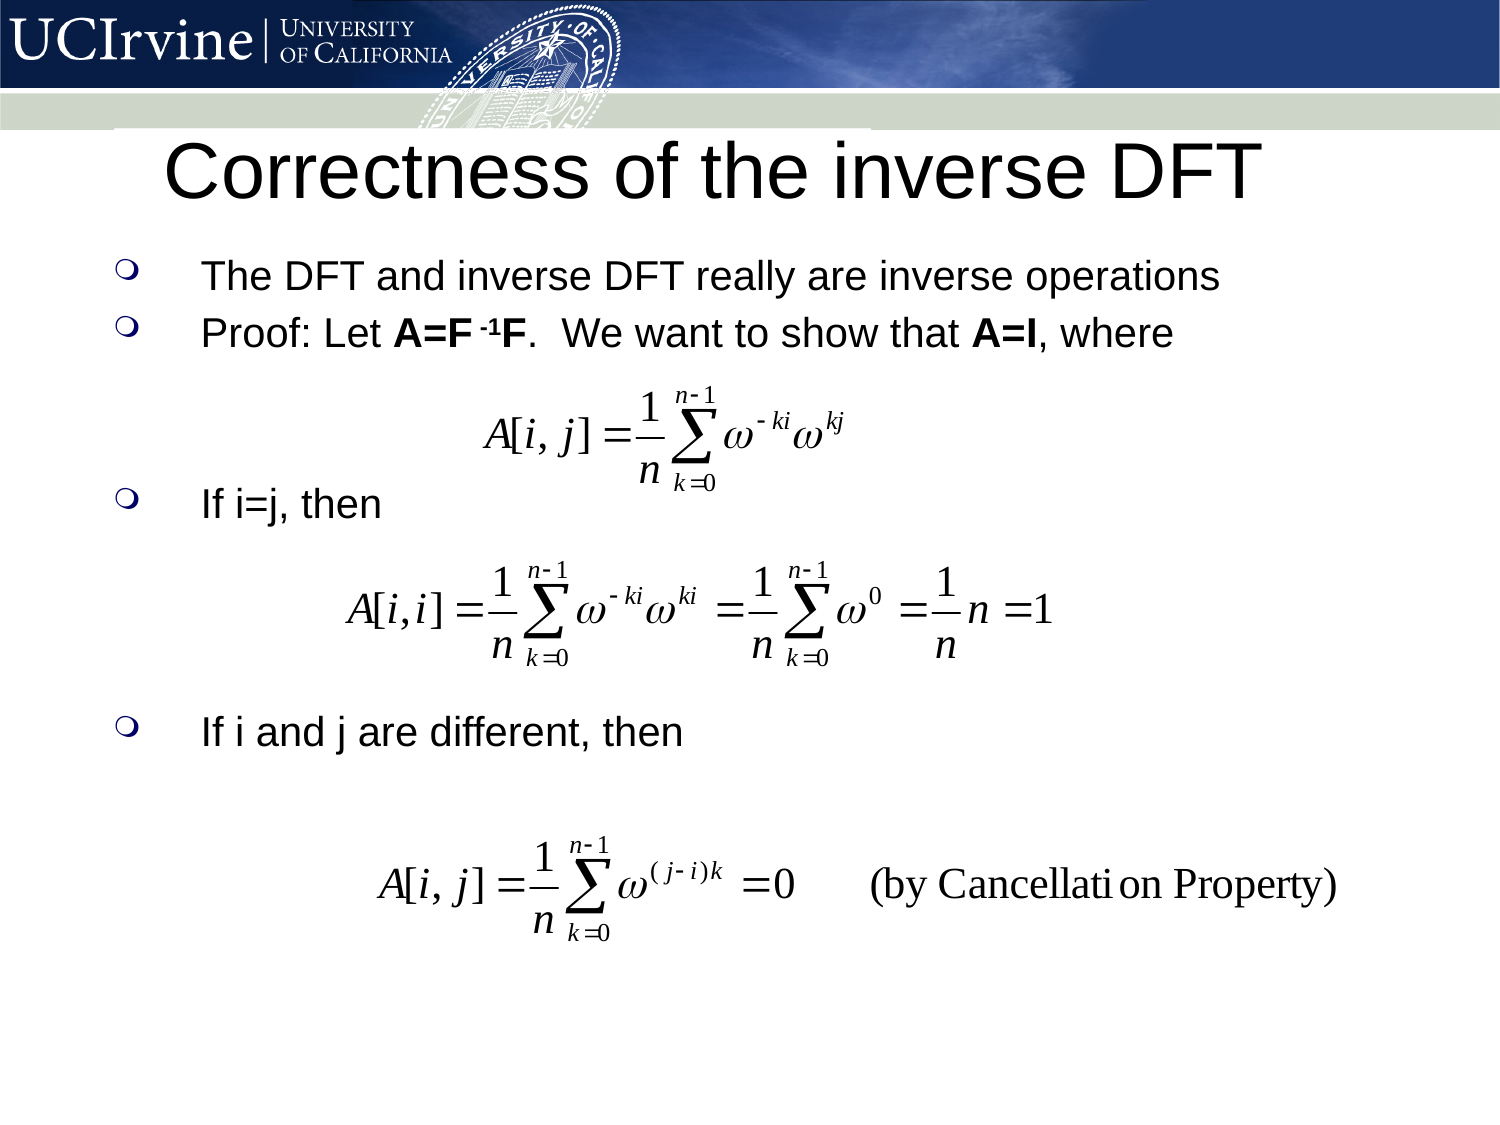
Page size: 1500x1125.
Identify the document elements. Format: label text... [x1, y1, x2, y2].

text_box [368, 824, 1348, 951]
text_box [337, 549, 1057, 676]
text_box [474, 374, 857, 501]
title Correctness of the inverse DFT [99, 80, 1330, 249]
picture [0, 0, 1500, 136]
list The DFT and inverse DFT really are inverse operations Proof: Let A=F -1F. We want to show that A=I, where If i=j, then If i and j are different, then [99, 249, 1425, 1075]
